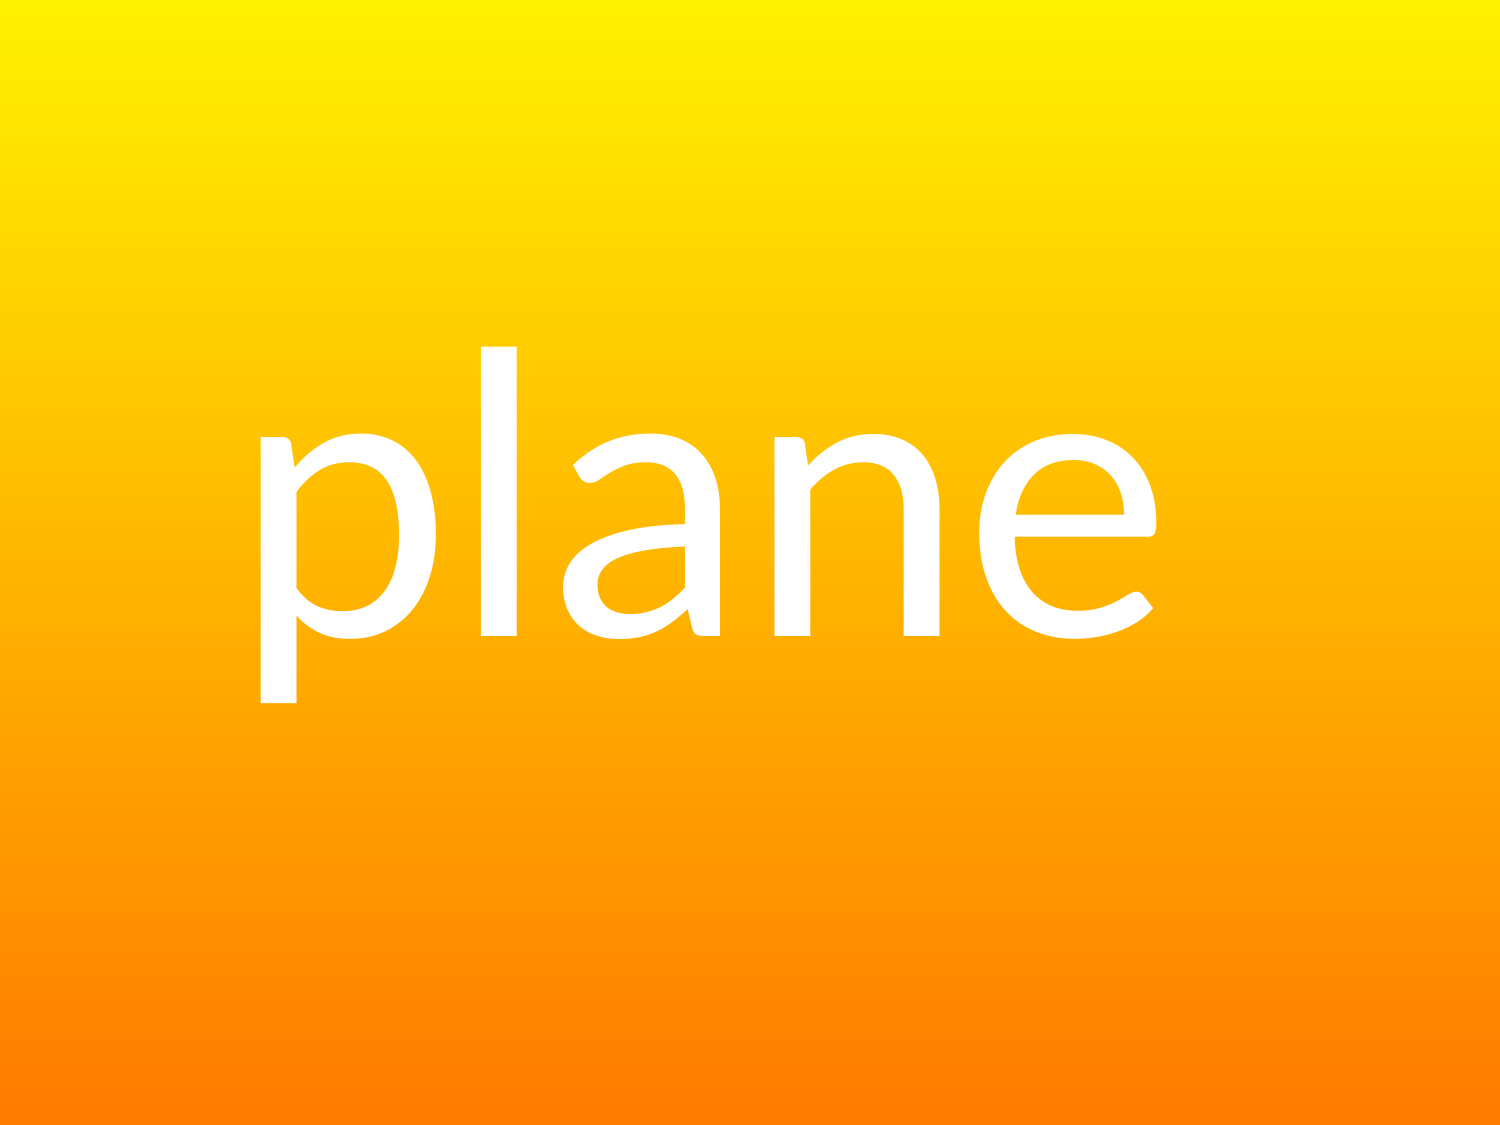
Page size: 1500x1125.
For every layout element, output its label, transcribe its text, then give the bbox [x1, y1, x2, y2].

title plane [112, 349, 1388, 591]
